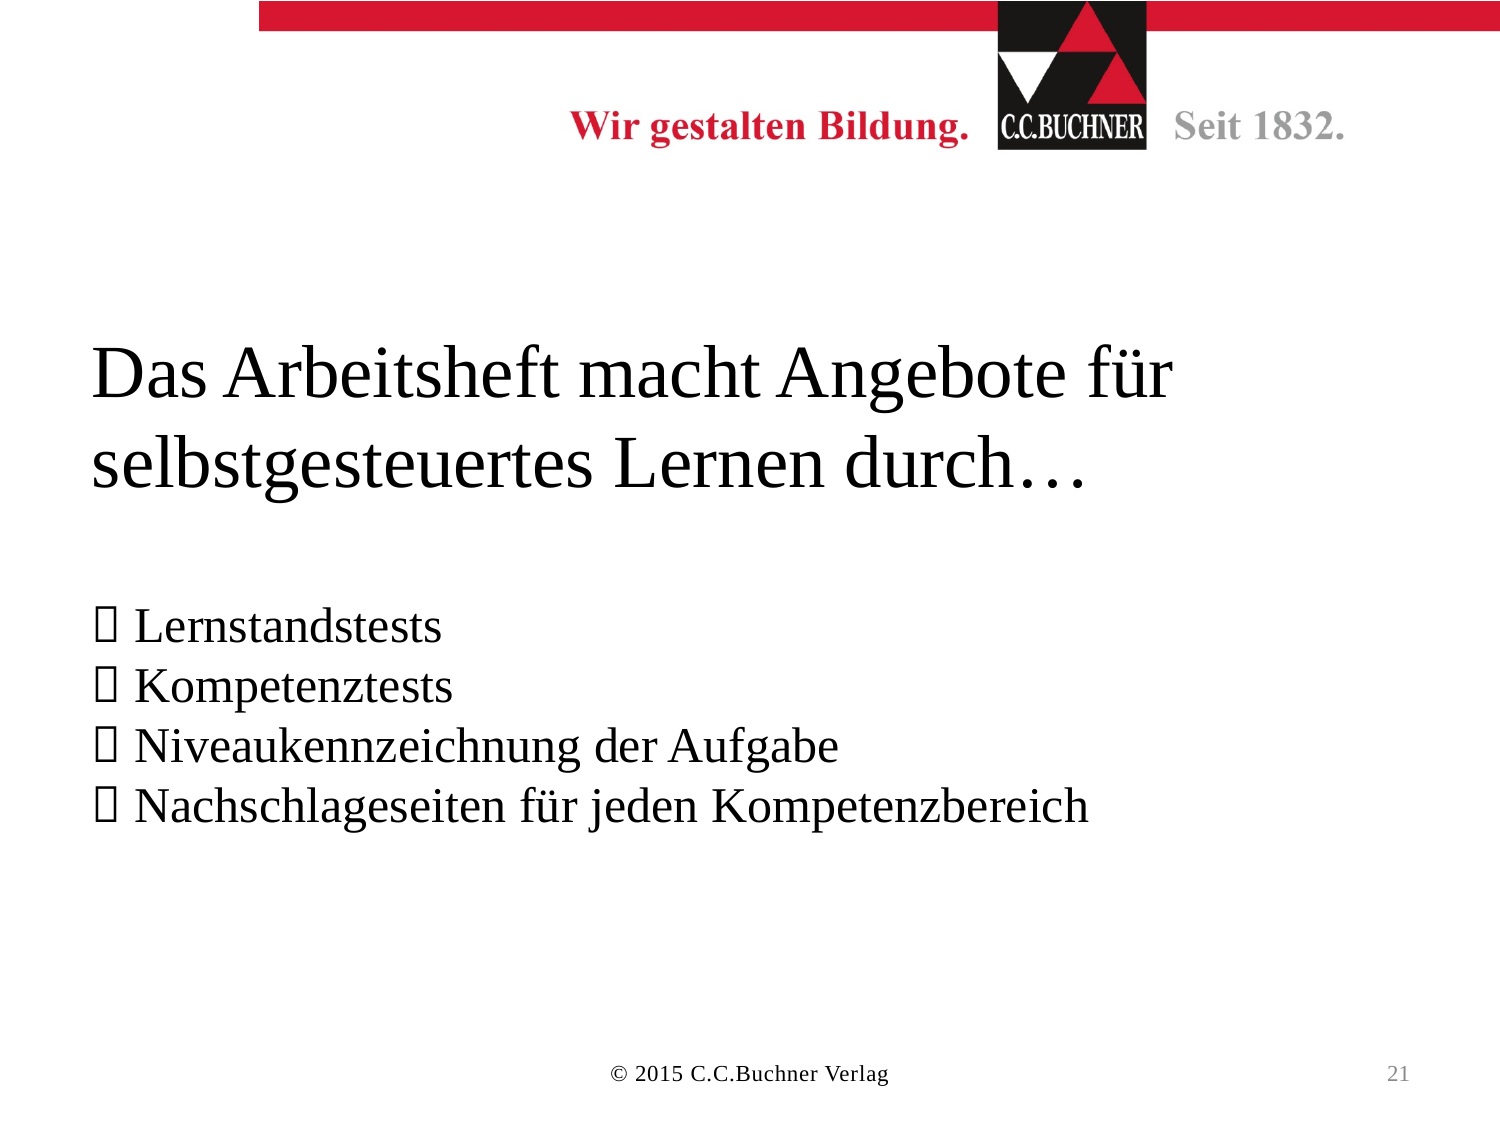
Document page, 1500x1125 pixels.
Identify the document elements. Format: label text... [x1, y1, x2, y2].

title Das Arbeitsheft macht Angebote für selbstgesteuertes Lernen durch…  Lernstandstests  Kompetenztests  Niveaukennzeichnung der Aufgabe  Nachschlageseiten für jeden Kompetenzbereich [76, 220, 1427, 575]
slide_number 21 [1074, 1042, 1425, 1103]
footer © 2015 C.C.Buchner Verlag [512, 1042, 988, 1103]
picture [259, 1, 1500, 166]
